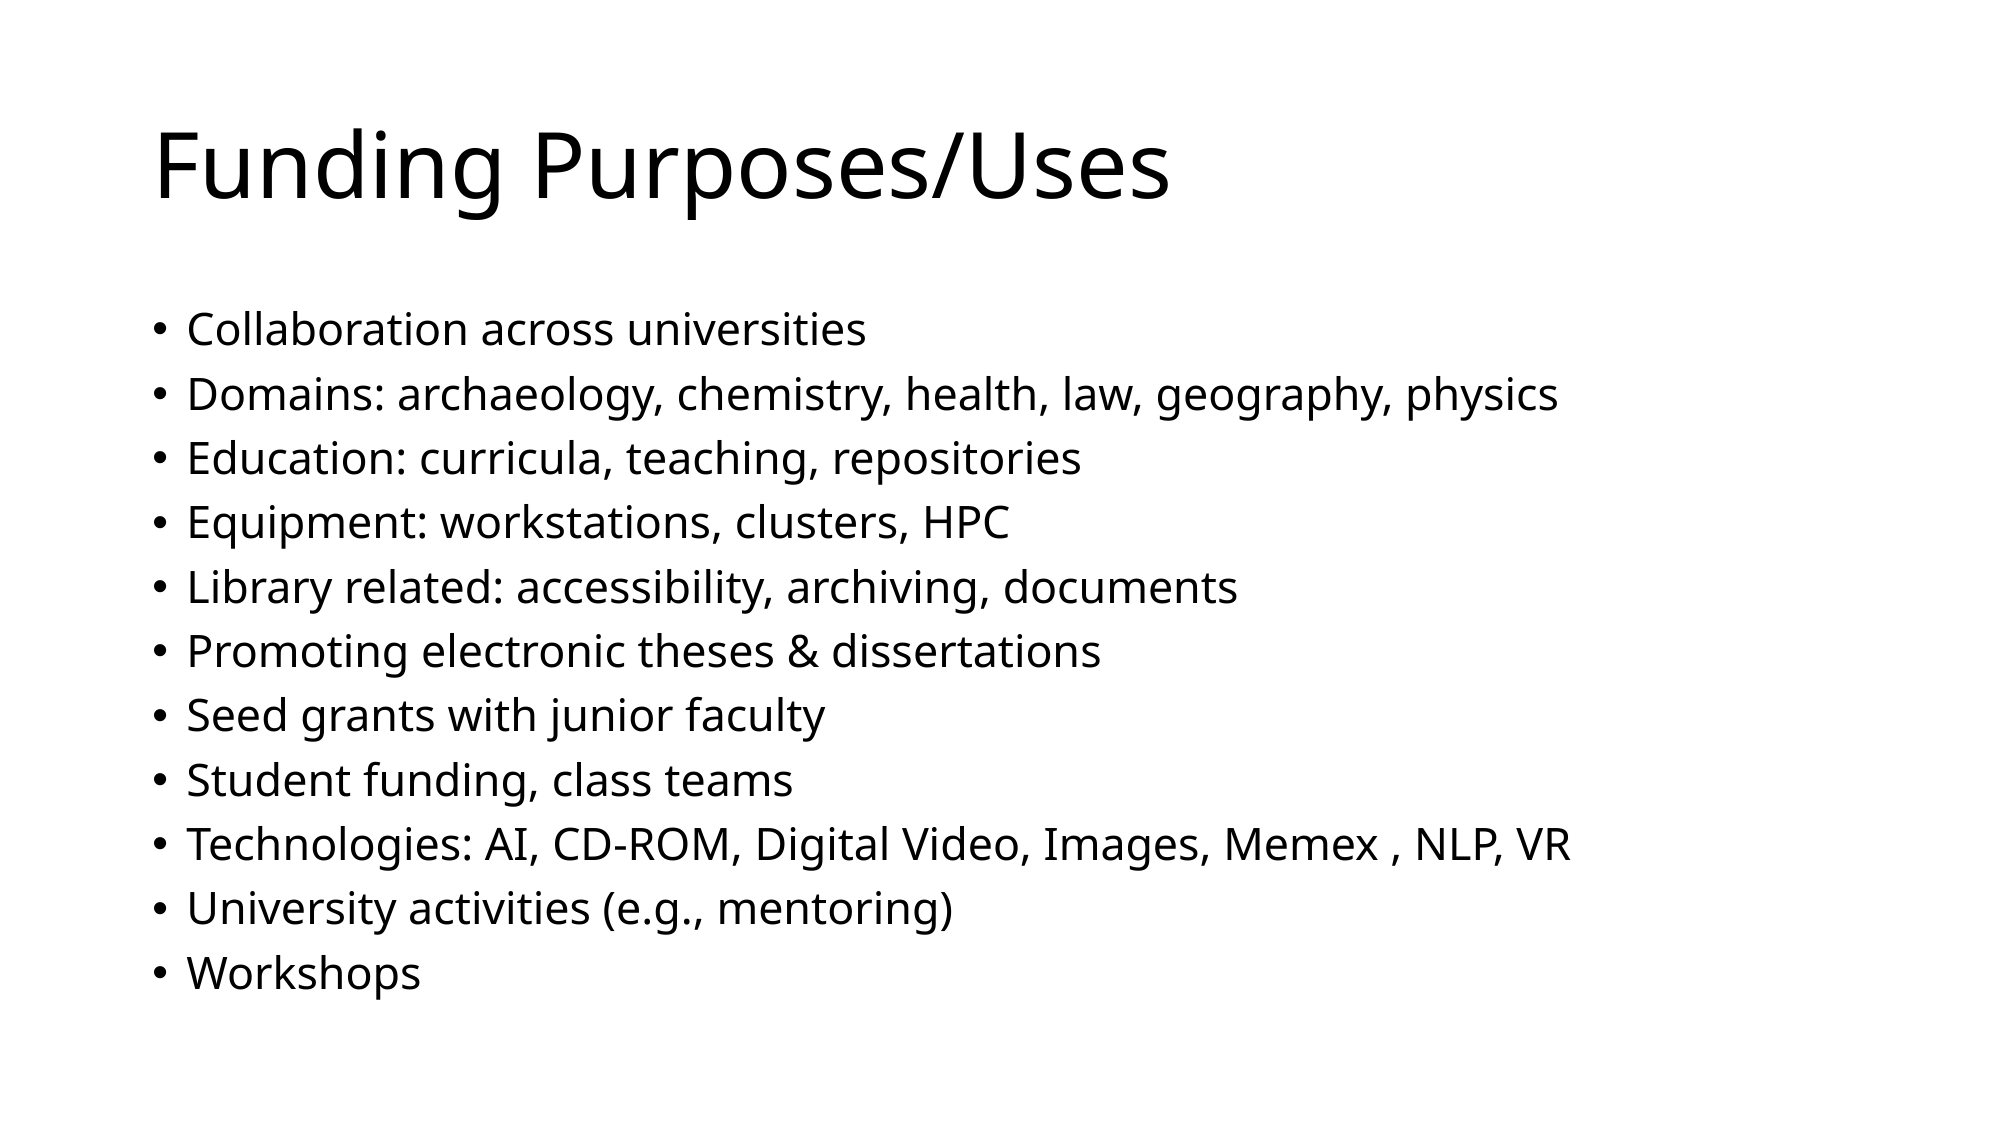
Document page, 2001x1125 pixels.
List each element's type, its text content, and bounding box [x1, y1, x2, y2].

title Funding Purposes/Uses [137, 59, 1863, 278]
list Collaboration across universities Domains: archaeology, chemistry, health, law, geography, physics Education: curricula, teaching, repositories Equipment: workstations, clusters, HPC Library related: accessibility, archiving, documents Promoting electronic theses & dissertations Seed grants with junior faculty Student funding, class teams Technologies: AI, CD-ROM, Digital Video, Images, Memex , NLP, VR University activities (e.g., mentoring) Workshops [137, 299, 1863, 1014]
